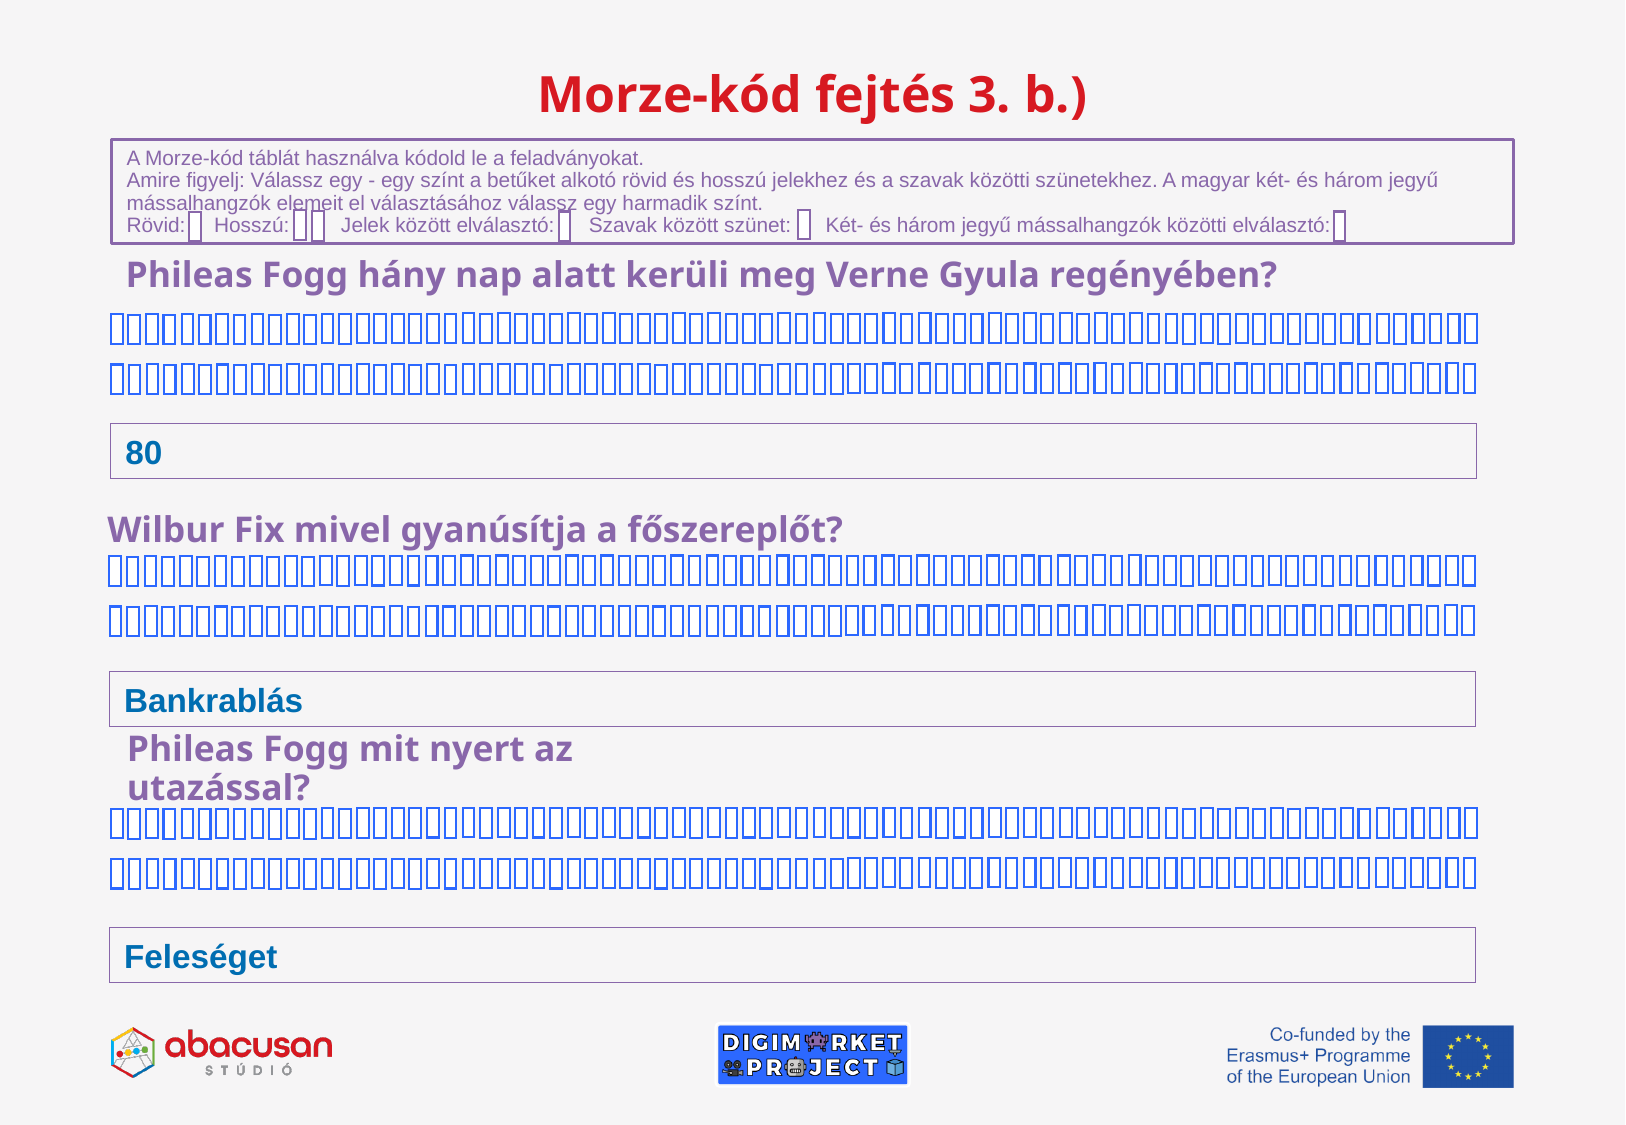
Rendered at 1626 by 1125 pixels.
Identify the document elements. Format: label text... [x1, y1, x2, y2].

text_box [797, 209, 811, 240]
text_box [111, 313, 1477, 395]
picture [714, 1021, 911, 1088]
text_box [111, 807, 1477, 889]
text_box [188, 211, 202, 242]
text_box [311, 210, 325, 242]
text_box Phileas Fogg hány nap alatt kerüli meg Verne Gyula regényében? [110, 239, 1520, 313]
title Morze-kód fejtés 3. b.) [111, 59, 1514, 134]
text_box 80 [110, 423, 1477, 479]
list A Morze-kód táblát használva kódold le a feladványokat. Amire figyelj: Válassz egy - egy színt a betűket alkotó rövid és hosszú jelekhez és a szavak közötti szünetekhez. A magyar két- és három jegyű mássalhangzók elemeit el választásához válassz egy harmadik színt. Rövid: Hosszú: Jelek között elválasztó: Szavak között szünet: Két- és három jegyű mássalhangzók közötti elválasztó: [111, 139, 1514, 244]
text_box Bankrablás [109, 671, 1476, 727]
text_box [558, 210, 571, 242]
text_box [1333, 210, 1346, 242]
picture [111, 1027, 332, 1078]
text_box Wilbur Fix mivel gyanúsítja a főszereplőt? [92, 494, 1514, 569]
picture [1227, 1025, 1514, 1088]
text_box Phileas Fogg mit nyert az utazással? [111, 732, 736, 807]
text_box [293, 209, 307, 241]
text_box Feleséget [109, 927, 1476, 983]
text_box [109, 555, 1475, 637]
